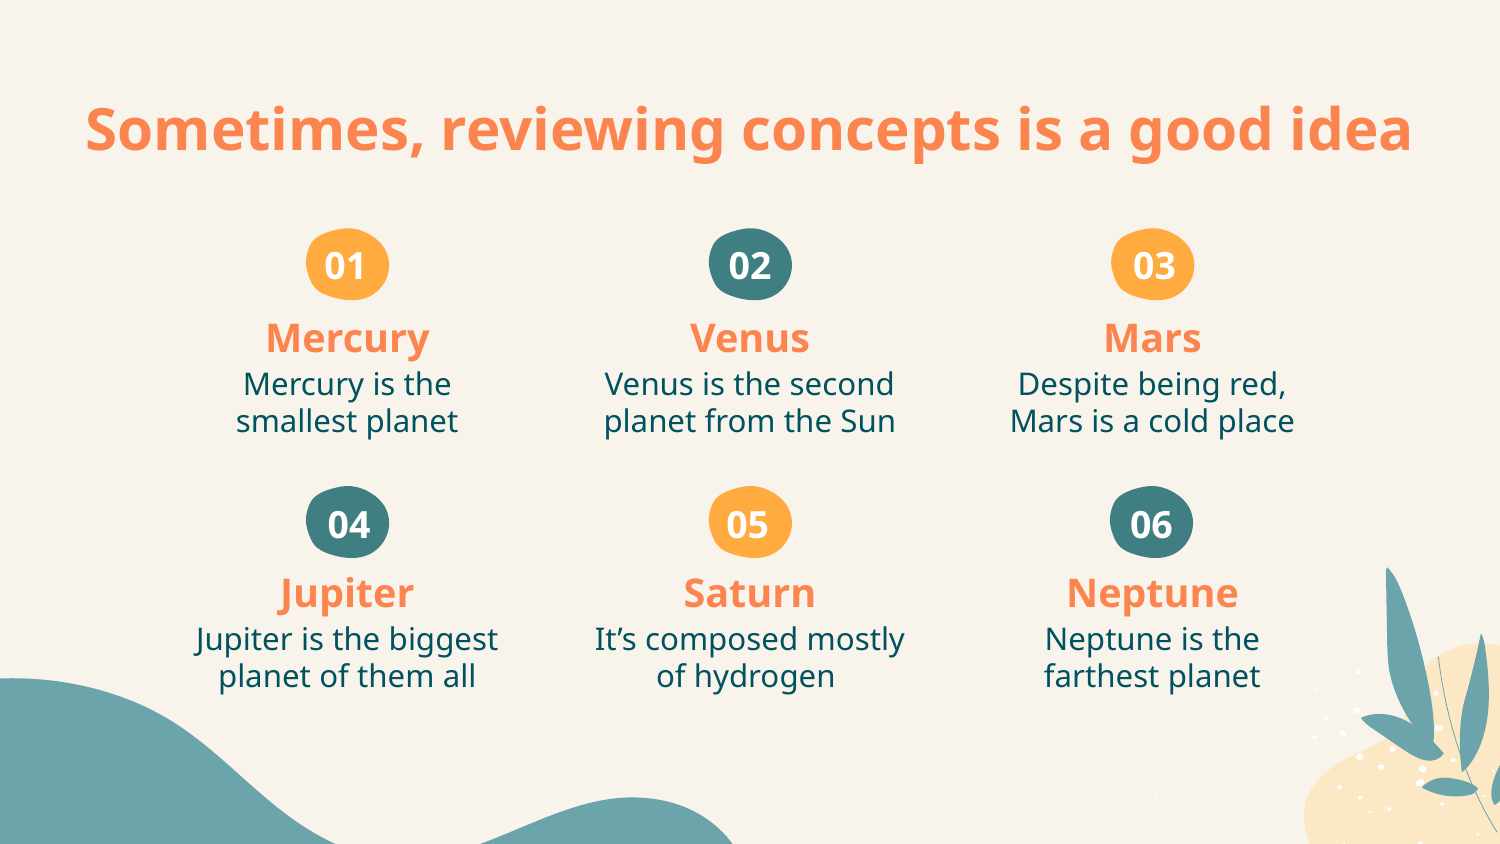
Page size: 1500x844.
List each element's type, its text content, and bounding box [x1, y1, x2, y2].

title Neptune [973, 552, 1332, 631]
text_box 01 [304, 229, 387, 303]
text_box 06 [1110, 485, 1193, 559]
text_box 05 [706, 485, 789, 559]
title Venus [570, 297, 930, 376]
text_box 04 [308, 485, 391, 559]
list Jupiter is the biggest planet of them all [175, 631, 520, 757]
title Jupiter [168, 552, 527, 631]
title Saturn [570, 552, 930, 631]
list Mercury is the smallest planet [175, 376, 520, 502]
title Mercury [168, 297, 527, 376]
list Despite being red, Mars is a cold place [980, 376, 1325, 502]
text_box 02 [708, 229, 792, 303]
title Sometimes, reviewing concepts is a good idea [51, 76, 1449, 171]
list It’s composed mostly of hydrogen [578, 631, 923, 757]
text_box 03 [1113, 229, 1196, 303]
list Neptune is the farthest planet [980, 631, 1325, 757]
title Mars [973, 297, 1332, 376]
list Venus is the second planet from the Sun [577, 376, 923, 502]
